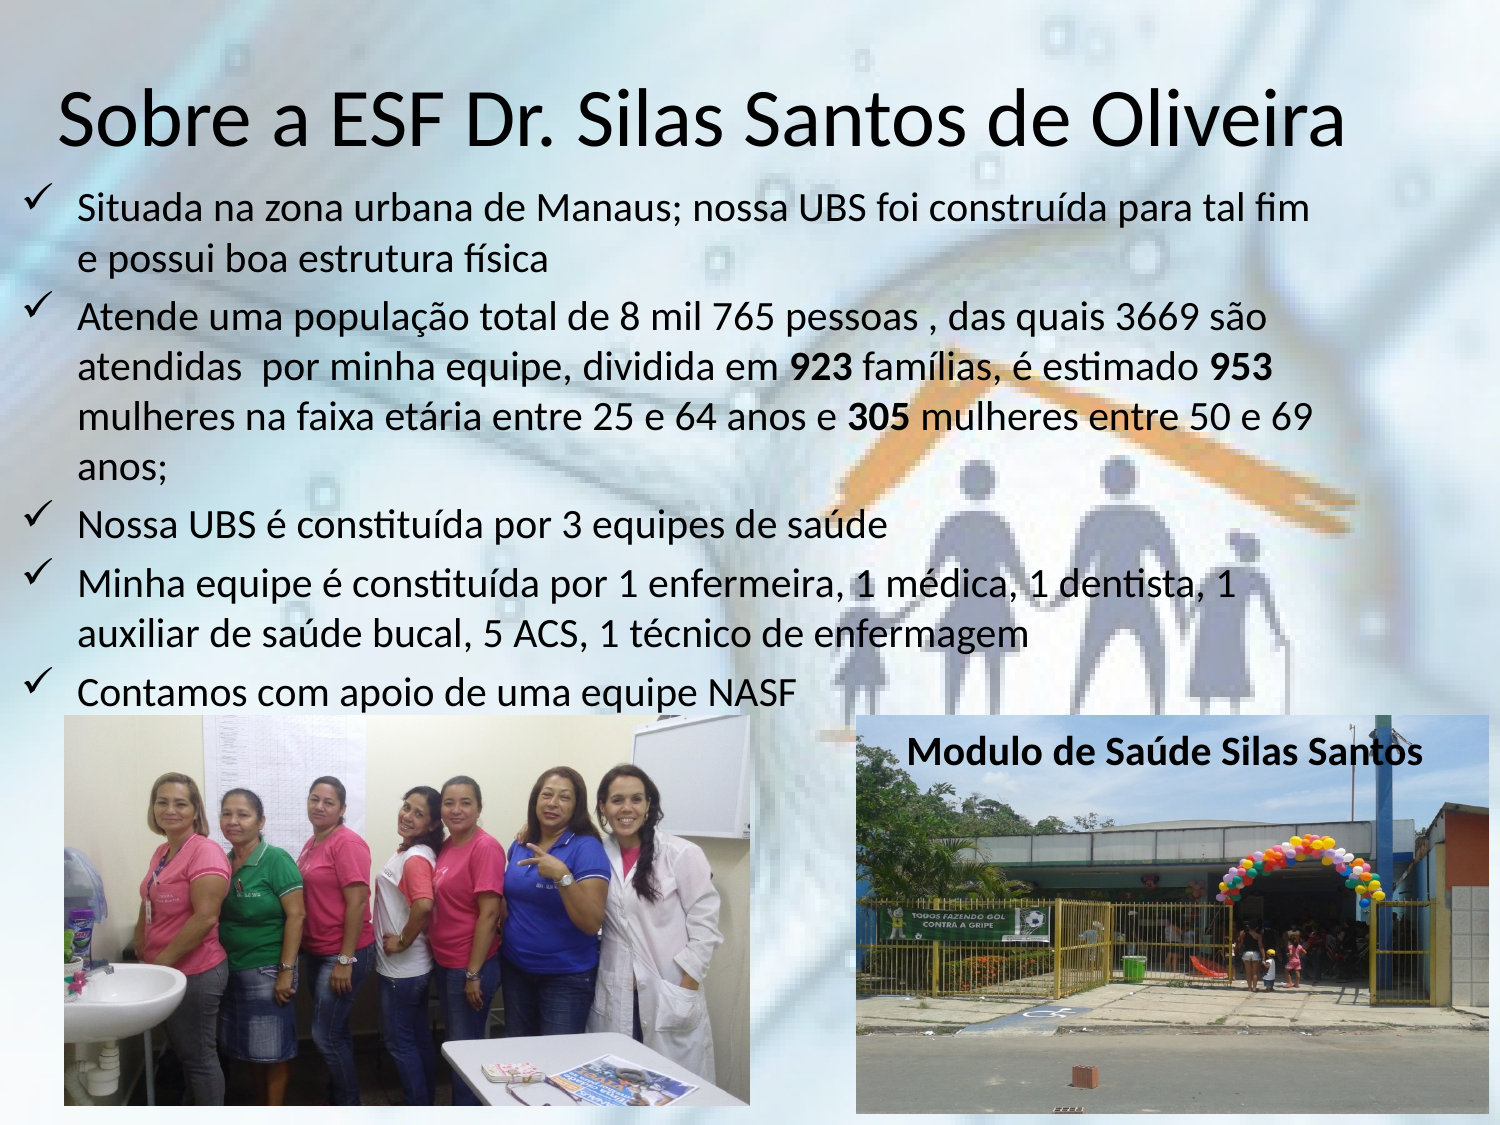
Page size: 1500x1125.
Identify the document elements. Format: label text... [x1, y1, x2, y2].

title Sobre a ESF Dr. Silas Santos de Oliveira [0, 30, 1407, 197]
text_box Modulo de Saúde Silas Santos [1490, 716, 1500, 781]
picture [855, 715, 1489, 1114]
picture [64, 715, 751, 1107]
list Situada na zona urbana de Manaus; nossa UBS foi construída para tal fim e possui boa estrutura física Atende uma população total de 8 mil 765 pessoas , das quais 3669 são atendidas por minha equipe, dividida em 923 famílias, é estimado 953 mulheres na faixa etária entre 25 e 64 anos e 305 mulheres entre 50 e 69 anos; Nossa UBS é constituída por 3 equipes de saúde Minha equipe é constituída por 1 enfermeira, 1 médica, 1 dentista, 1 auxiliar de saúde bucal, 5 ACS, 1 técnico de enfermagem Contamos com apoio de uma equipe NASF [5, 172, 1356, 963]
